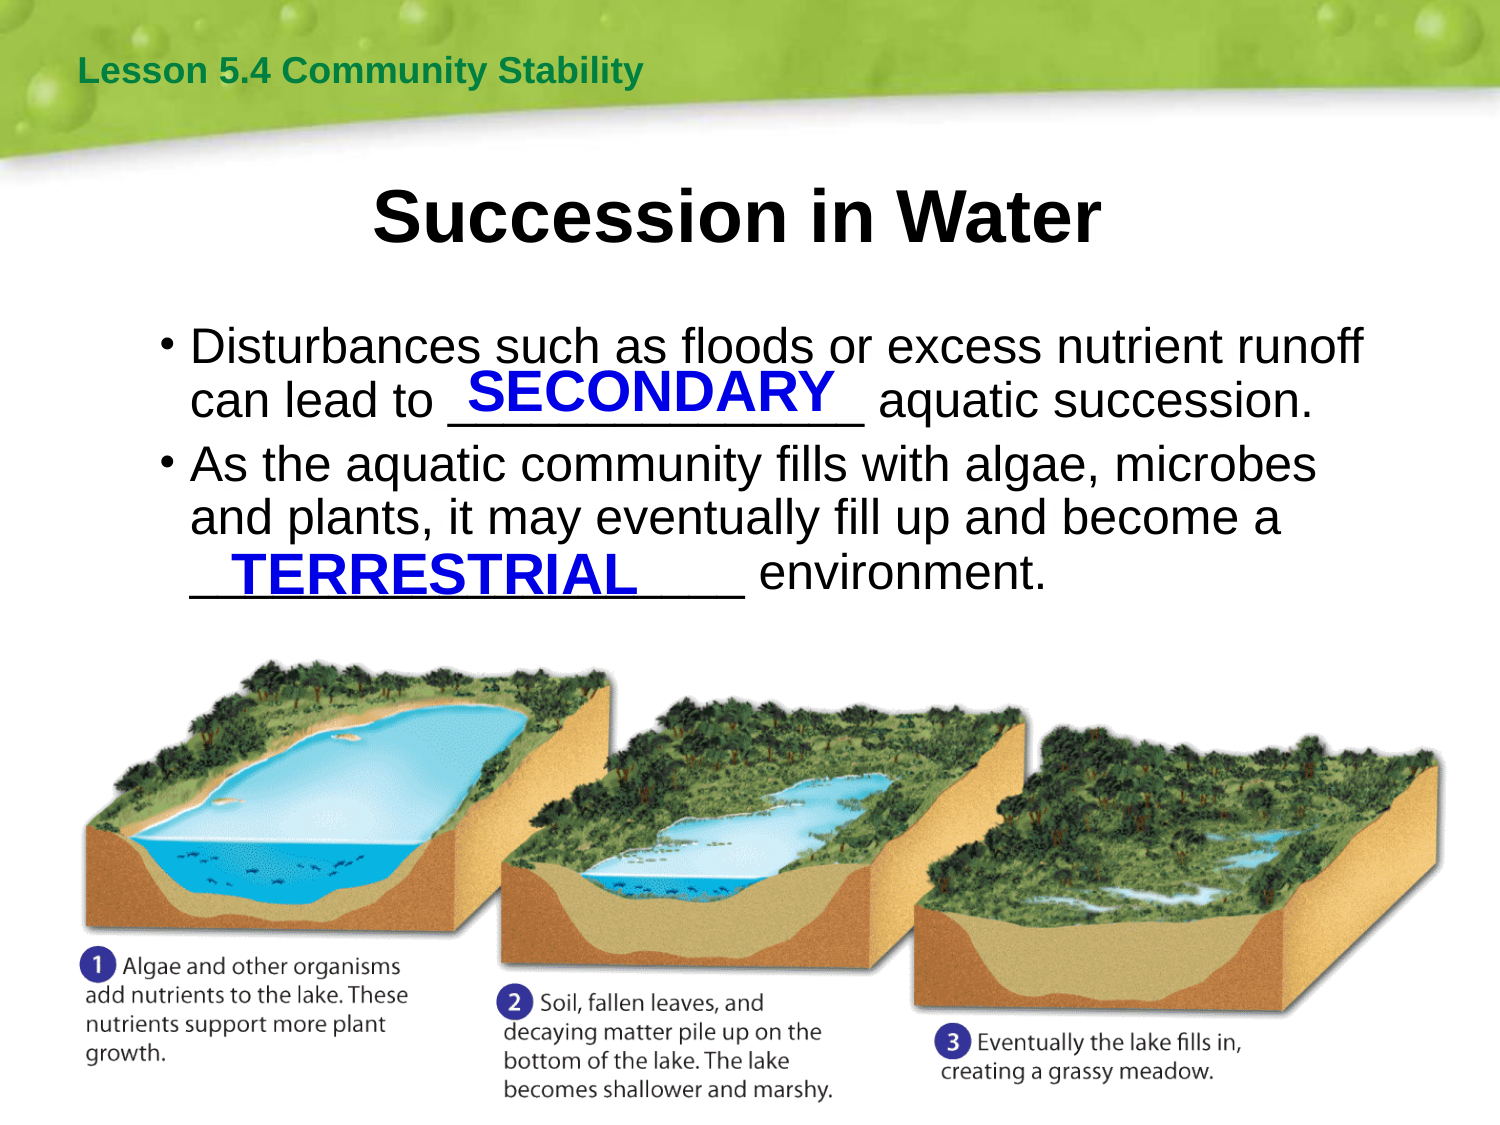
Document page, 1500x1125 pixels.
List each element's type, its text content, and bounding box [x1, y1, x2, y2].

text_box TERRESTRIAL [183, 529, 703, 615]
title Succession in Water [99, 124, 1376, 313]
text_box Lesson 5.4 Community Stability [62, 38, 660, 98]
picture [0, 0, 1500, 1125]
list Disturbances such as floods or excess nutrient runoff can lead to _______________ aquatic succession. As the aquatic community fills with algae, microbes and plants, it may eventually fill up and become a ____________________ environment. [112, 312, 1388, 601]
text_box SECONDARY [440, 345, 878, 431]
